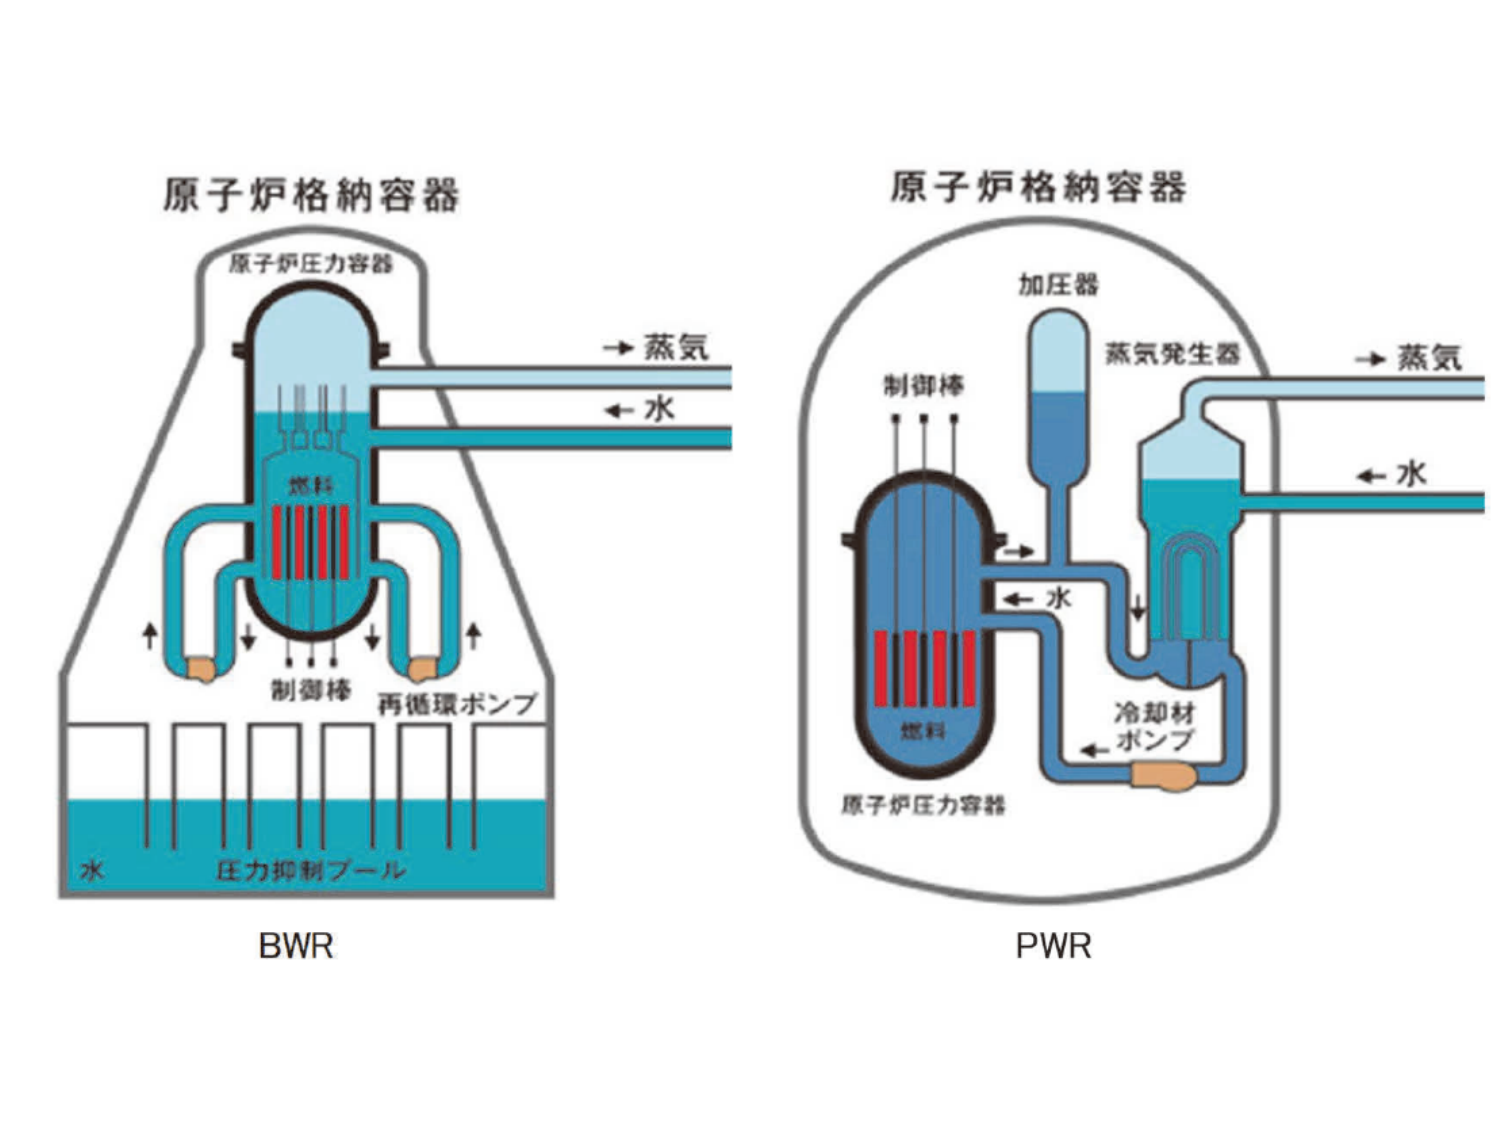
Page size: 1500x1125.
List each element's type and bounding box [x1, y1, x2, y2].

picture [0, 156, 1500, 969]
